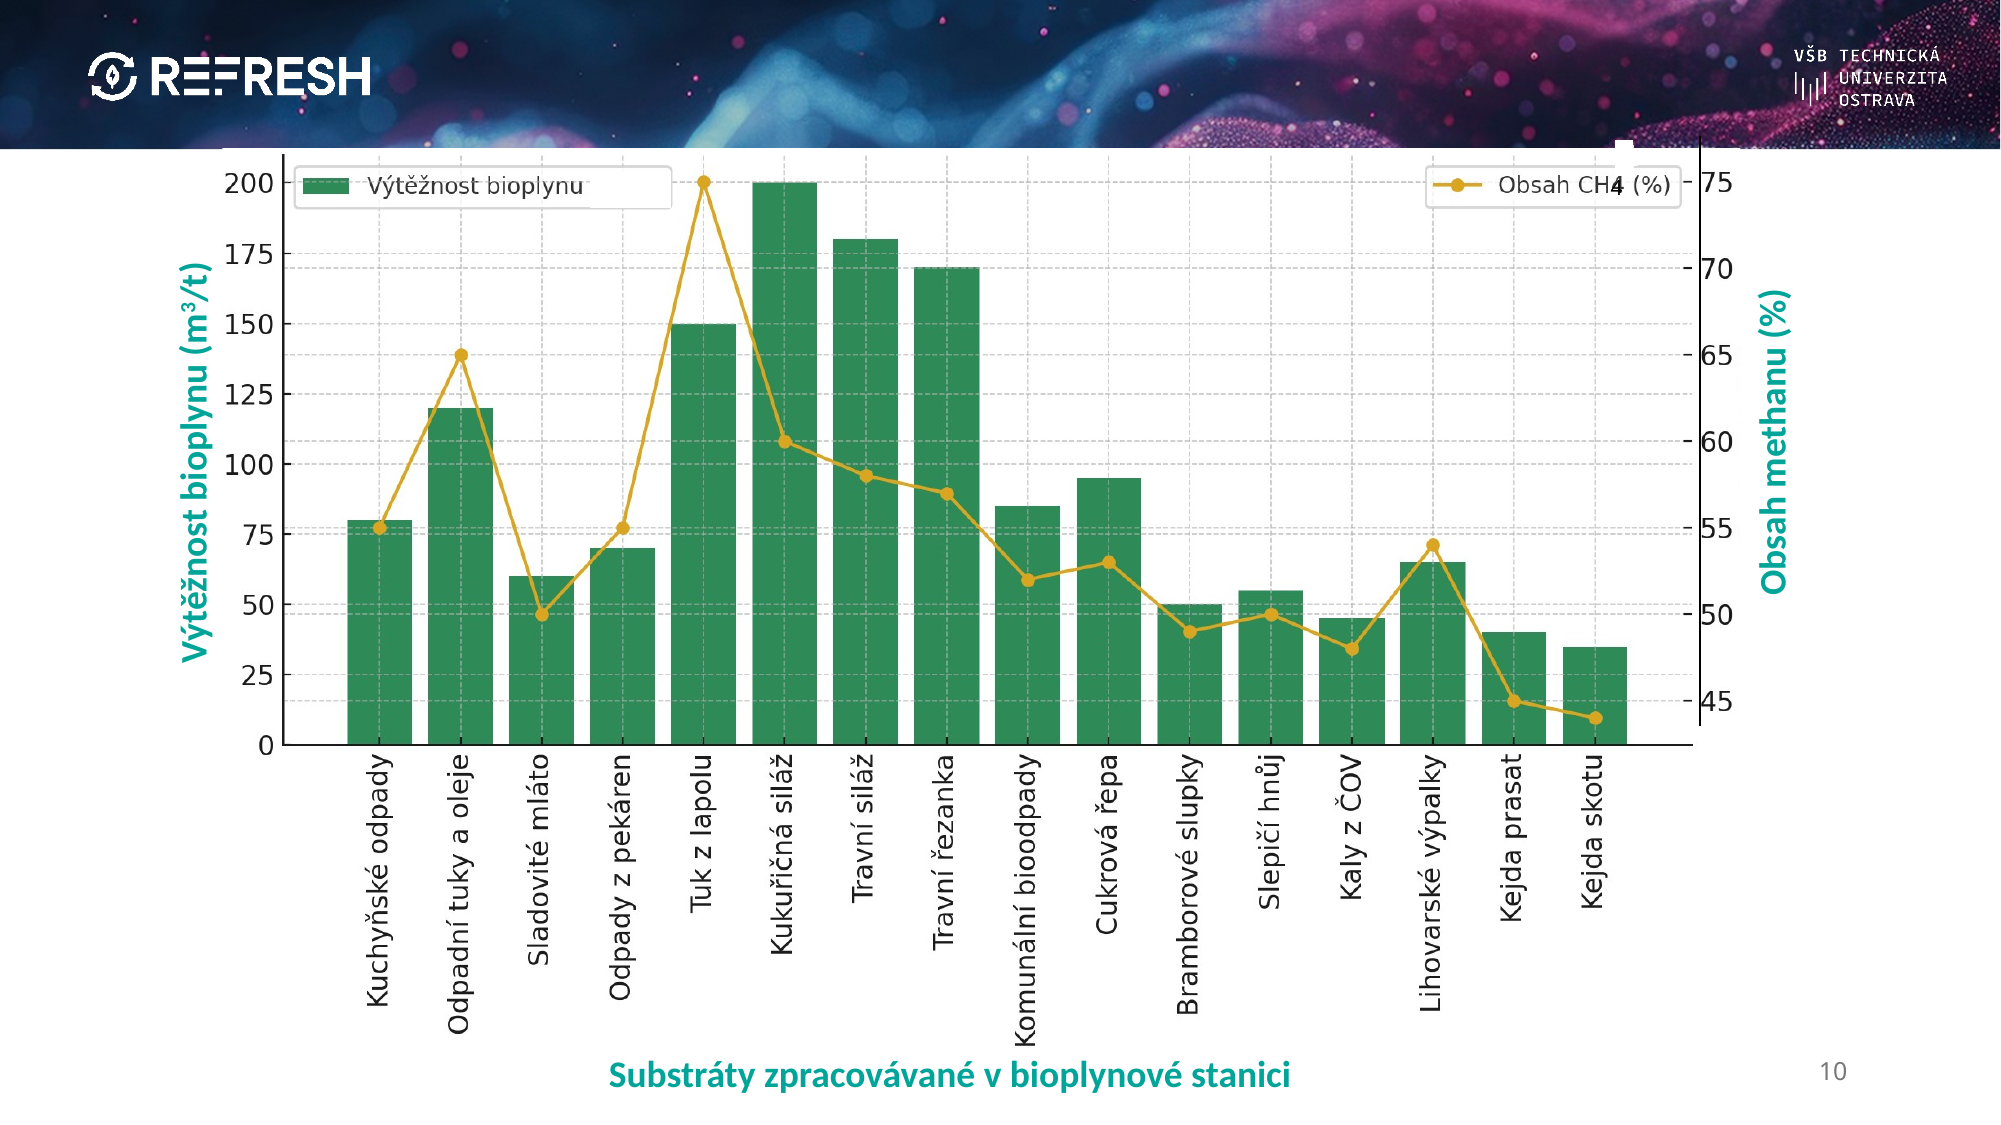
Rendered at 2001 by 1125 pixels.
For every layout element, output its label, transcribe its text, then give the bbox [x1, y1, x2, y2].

slide_number 10 [1412, 1042, 1863, 1103]
picture [0, 0, 2001, 1125]
text_box Obsah methanu (%) [1741, 273, 1801, 611]
text_box Výtěžnost bioplynu (m3/t) [161, 247, 221, 678]
text_box Substráty zpracovávané v bioplynové stanici [594, 1054, 1307, 1103]
text_box 4 [1615, 140, 1633, 147]
